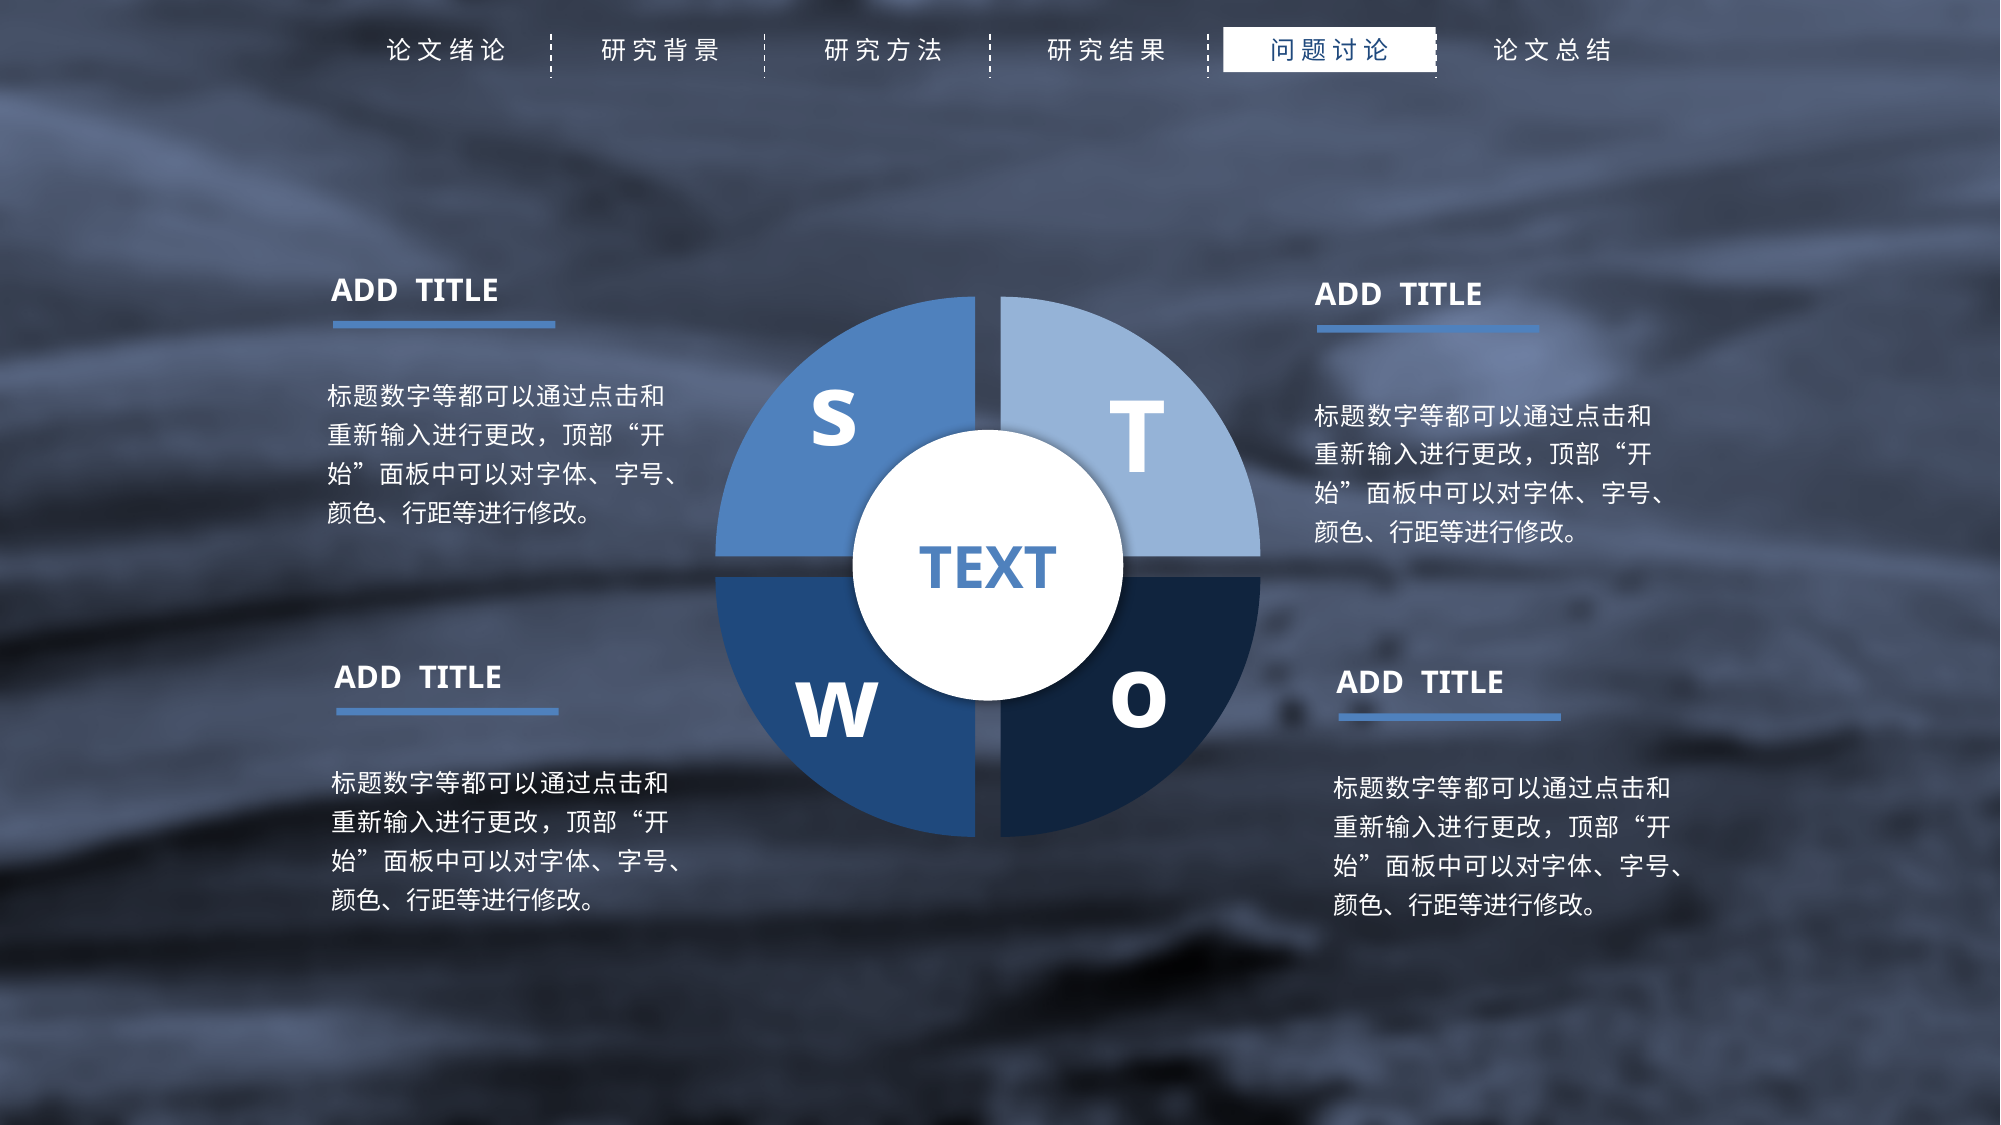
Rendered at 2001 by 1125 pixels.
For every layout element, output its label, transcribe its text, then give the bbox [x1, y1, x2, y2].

text_box [331, 319, 557, 330]
text_box ADD TITLE [319, 649, 676, 702]
text_box 论文绪论 [341, 27, 552, 73]
text_box [1315, 323, 1541, 335]
text_box 论文总结 [1446, 27, 1659, 73]
text_box [334, 706, 561, 717]
text_box ADD TITLE [1321, 654, 1678, 708]
text_box 标题数字等都可以通过点击和重新输入进行更改，顶部“开始”面板中可以对字体、字号、颜色、行距等进行修改。 [1318, 756, 1687, 928]
text_box 研究结果 [1000, 27, 1213, 73]
text_box [1336, 711, 1563, 723]
text_box 标题数字等都可以通过点击和重新输入进行更改，顶部“开始”面板中可以对字体、字号、颜色、行距等进行修改。 [316, 751, 685, 922]
text_box ADD TITLE [1299, 266, 1657, 319]
text_box 问题讨论 [1223, 27, 1436, 73]
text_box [715, 296, 1261, 838]
text_box 标题数字等都可以通过点击和重新输入进行更改，顶部“开始”面板中可以对字体、字号、颜色、行距等进行修改。 [1299, 383, 1669, 555]
text_box 标题数字等都可以通过点击和重新输入进行更改，顶部“开始”面板中可以对字体、字号、颜色、行距等进行修改。 [312, 363, 682, 535]
text_box 研究背景 [554, 27, 767, 73]
text_box ADD TITLE [316, 262, 673, 315]
text_box 研究方法 [777, 27, 990, 73]
